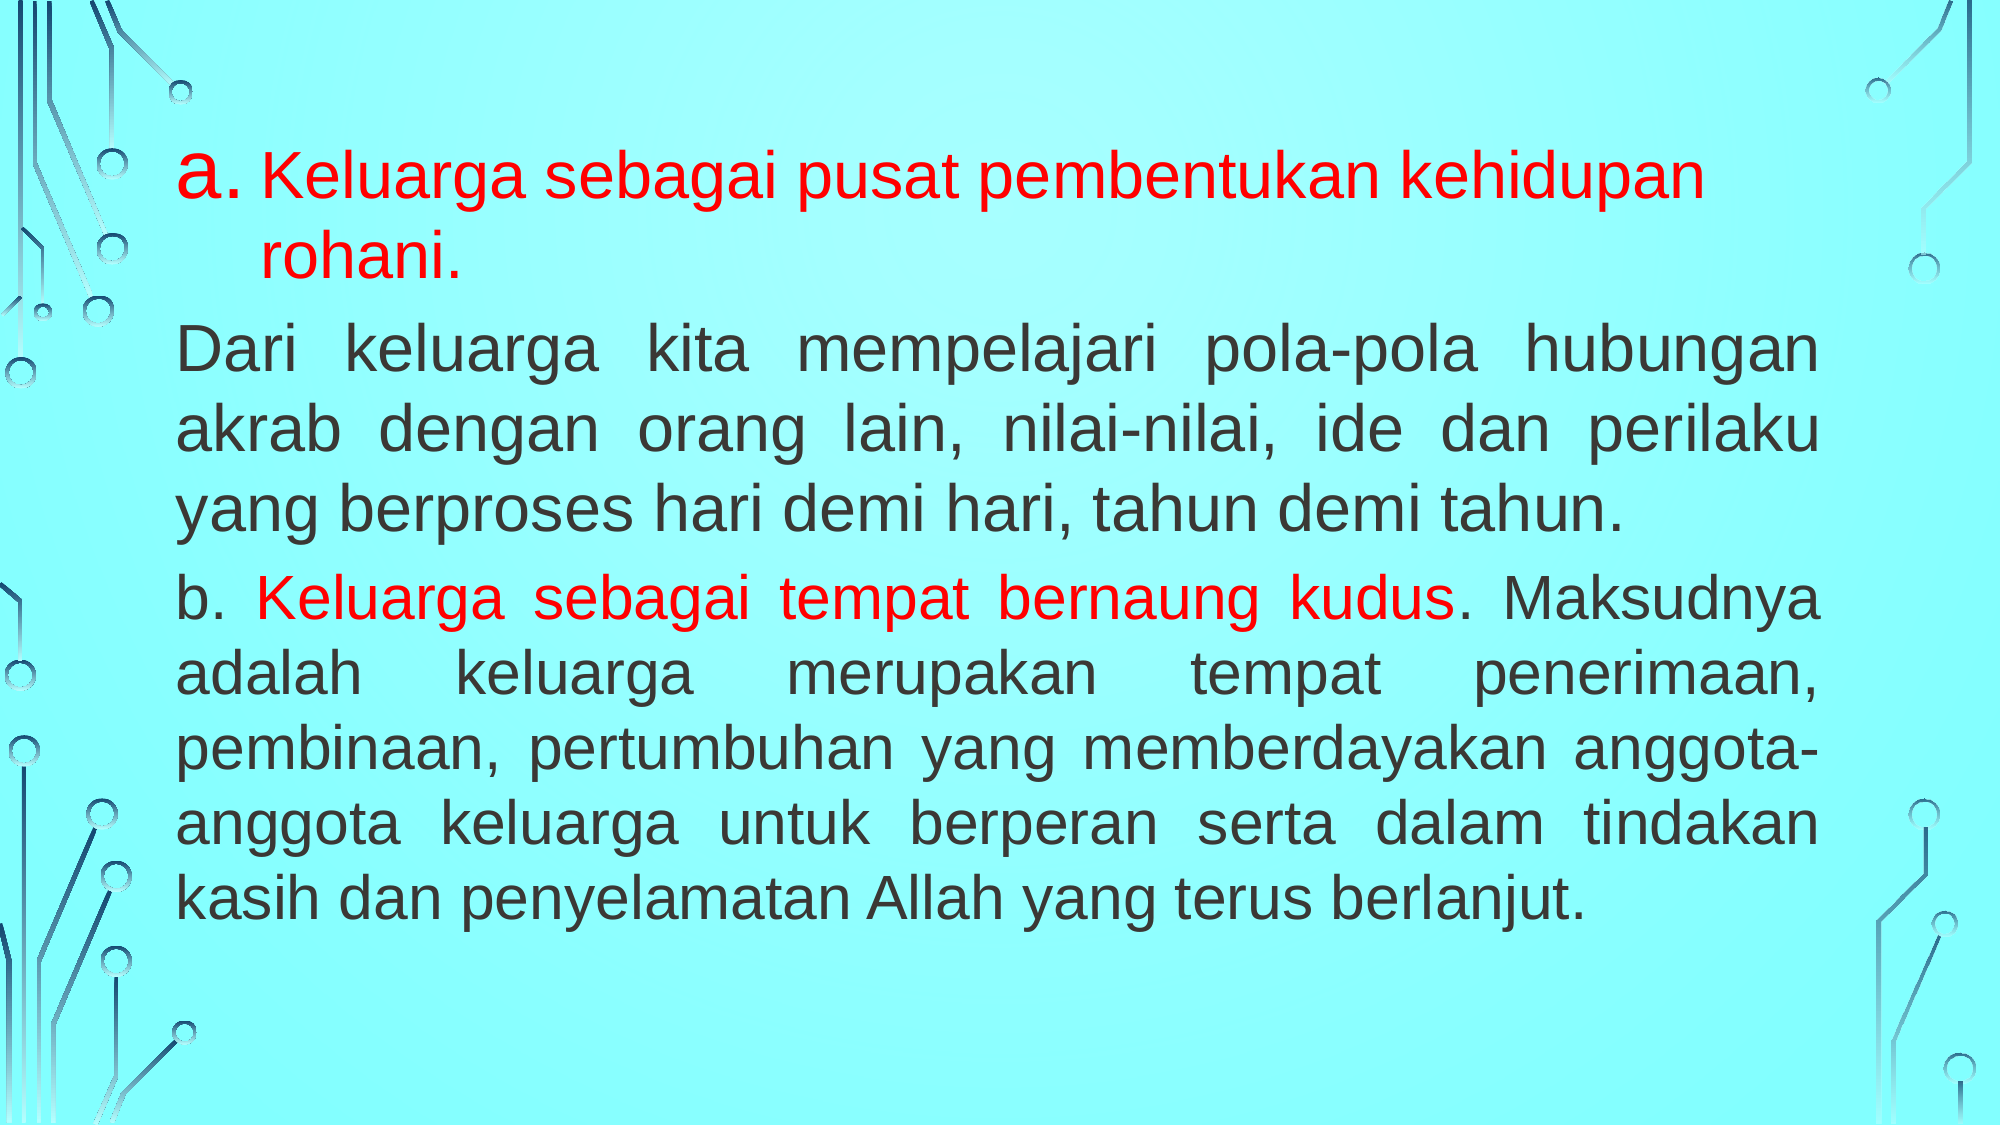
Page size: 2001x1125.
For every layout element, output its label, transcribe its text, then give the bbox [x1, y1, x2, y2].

list Keluarga sebagai pusat pembentukan kehidupan rohani. Dari keluarga kita mempelajari pola-pola hubungan akrab dengan orang lain, nilai-nilai, ide dan perilaku yang berproses hari demi hari, tahun demi tahun. b. Keluarga sebagai tempat bernaung kudus. Maksudnya adalah keluarga merupakan tempat penerimaan, pembinaan, pertumbuhan yang memberdayakan anggota-anggota keluarga untuk berperan serta dalam tindakan kasih dan penyelamatan Allah yang terus berlanjut. [160, 124, 1837, 1057]
